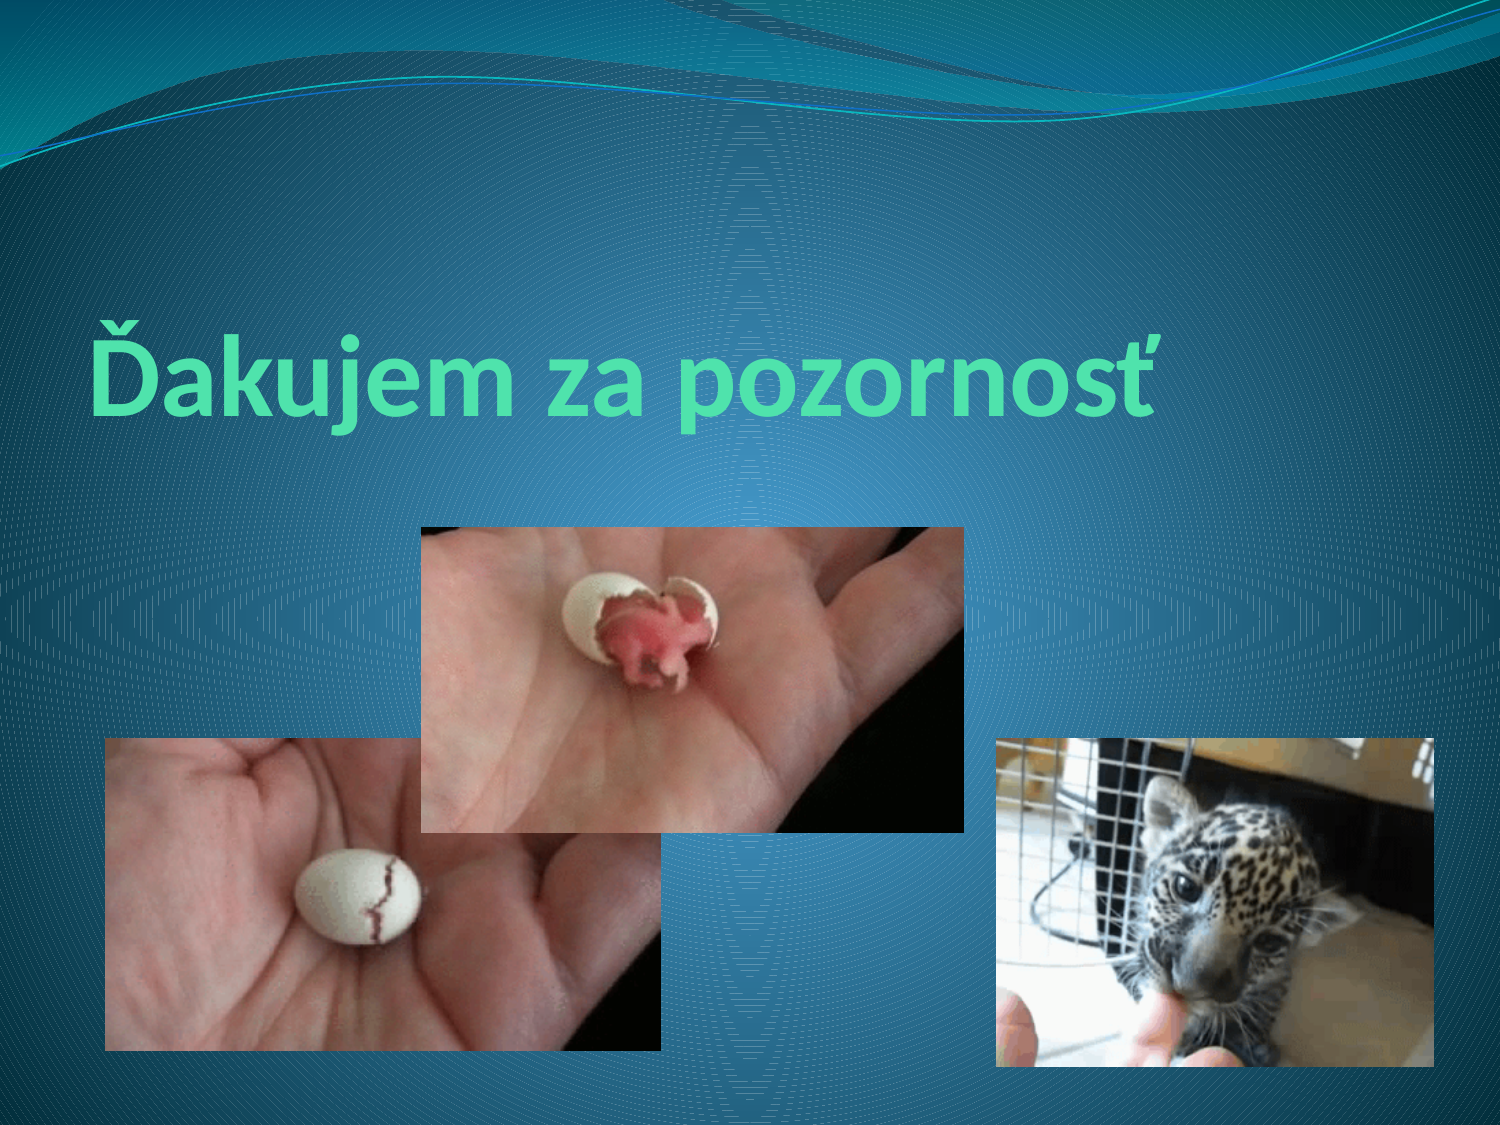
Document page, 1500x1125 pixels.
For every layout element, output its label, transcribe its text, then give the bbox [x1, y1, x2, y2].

picture [421, 527, 965, 833]
picture [105, 737, 661, 1051]
title Ďakujem za pozornosť [86, 216, 1362, 440]
picture [995, 738, 1434, 1067]
